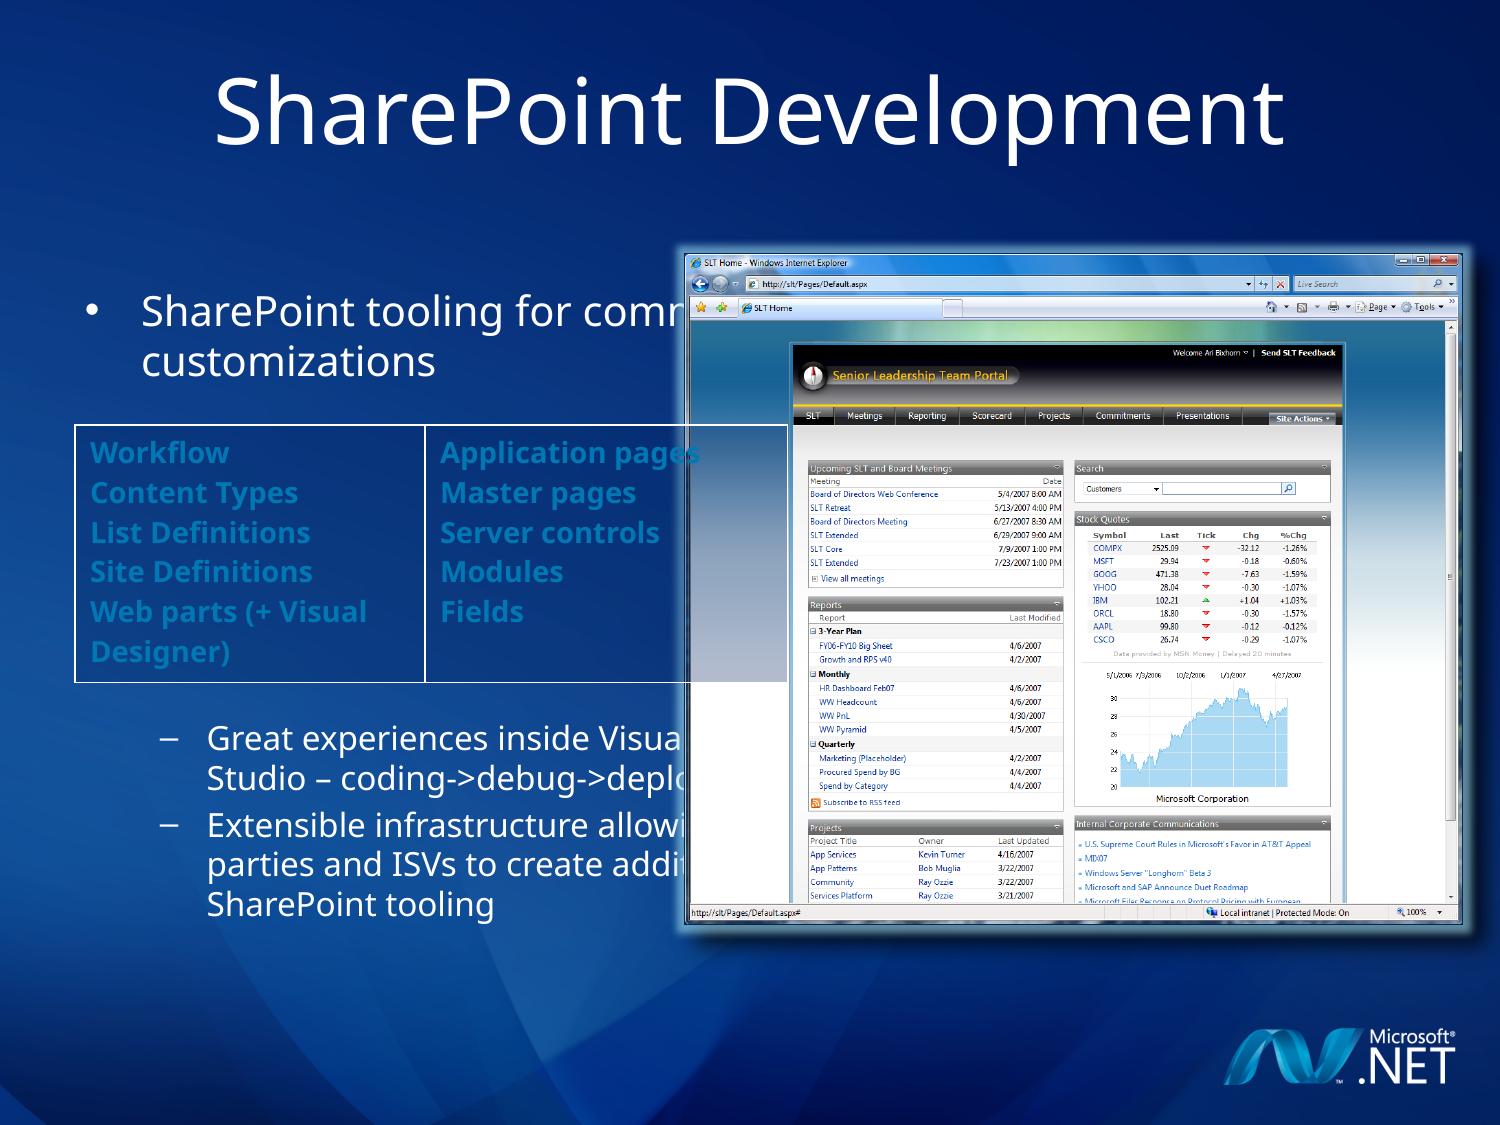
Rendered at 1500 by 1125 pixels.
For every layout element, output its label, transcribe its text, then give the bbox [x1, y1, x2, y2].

list SharePoint tooling for common customizations Great experiences inside Visual Studio – coding->debug->deploy Extensible infrastructure allowing 3rd parties and ISVs to create additional SharePoint tooling [70, 276, 704, 963]
table_header Application pages Master pages Server controls Modules Fields [426, 426, 678, 682]
picture [0, 0, 1500, 1125]
table_header Workflow Content Types List Definitions Site Definitions Web parts (+ Visual Designer) [76, 426, 424, 682]
title SharePoint Development [75, 45, 1425, 233]
